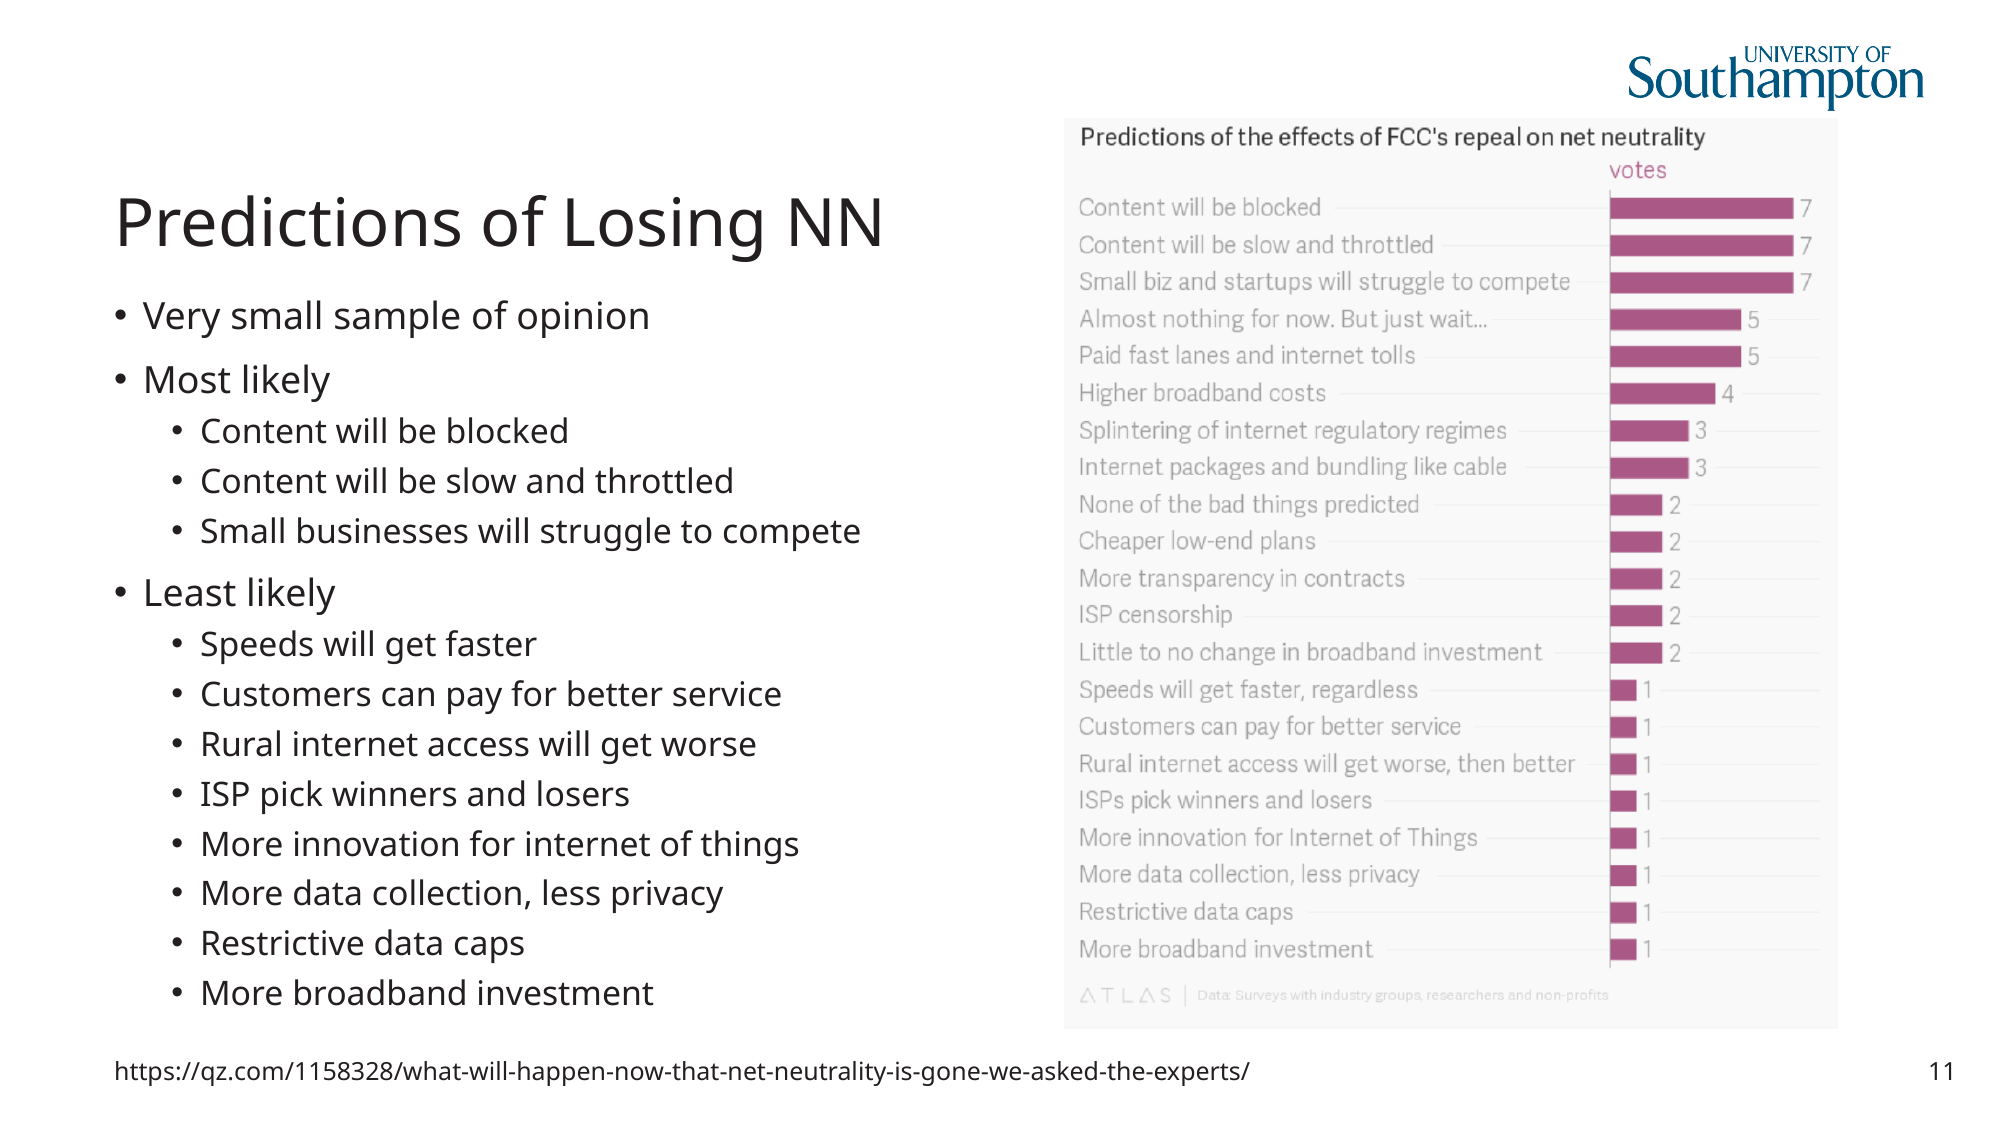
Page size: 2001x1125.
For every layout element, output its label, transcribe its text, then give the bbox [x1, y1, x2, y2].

list https://qz.com/1158328/what-will-happen-now-that-net-neutrality-is-gone-we-asked-the-experts/ [102, 1046, 1898, 1096]
list Very small sample of opinion Most likely Content will be blocked Content will be slow and throttled Small businesses will struggle to compete Least likely Speeds will get faster Customers can pay for better service Rural internet access will get worse ISP pick winners and losers More innovation for internet of things More data collection, less privacy Restrictive data caps More broadband investment [102, 285, 989, 1024]
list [1064, 118, 1838, 1029]
picture [1869, 48, 1877, 60]
picture [1629, 46, 1924, 111]
title Predictions of Losing NN [102, 113, 989, 268]
picture [1629, 71, 1648, 95]
